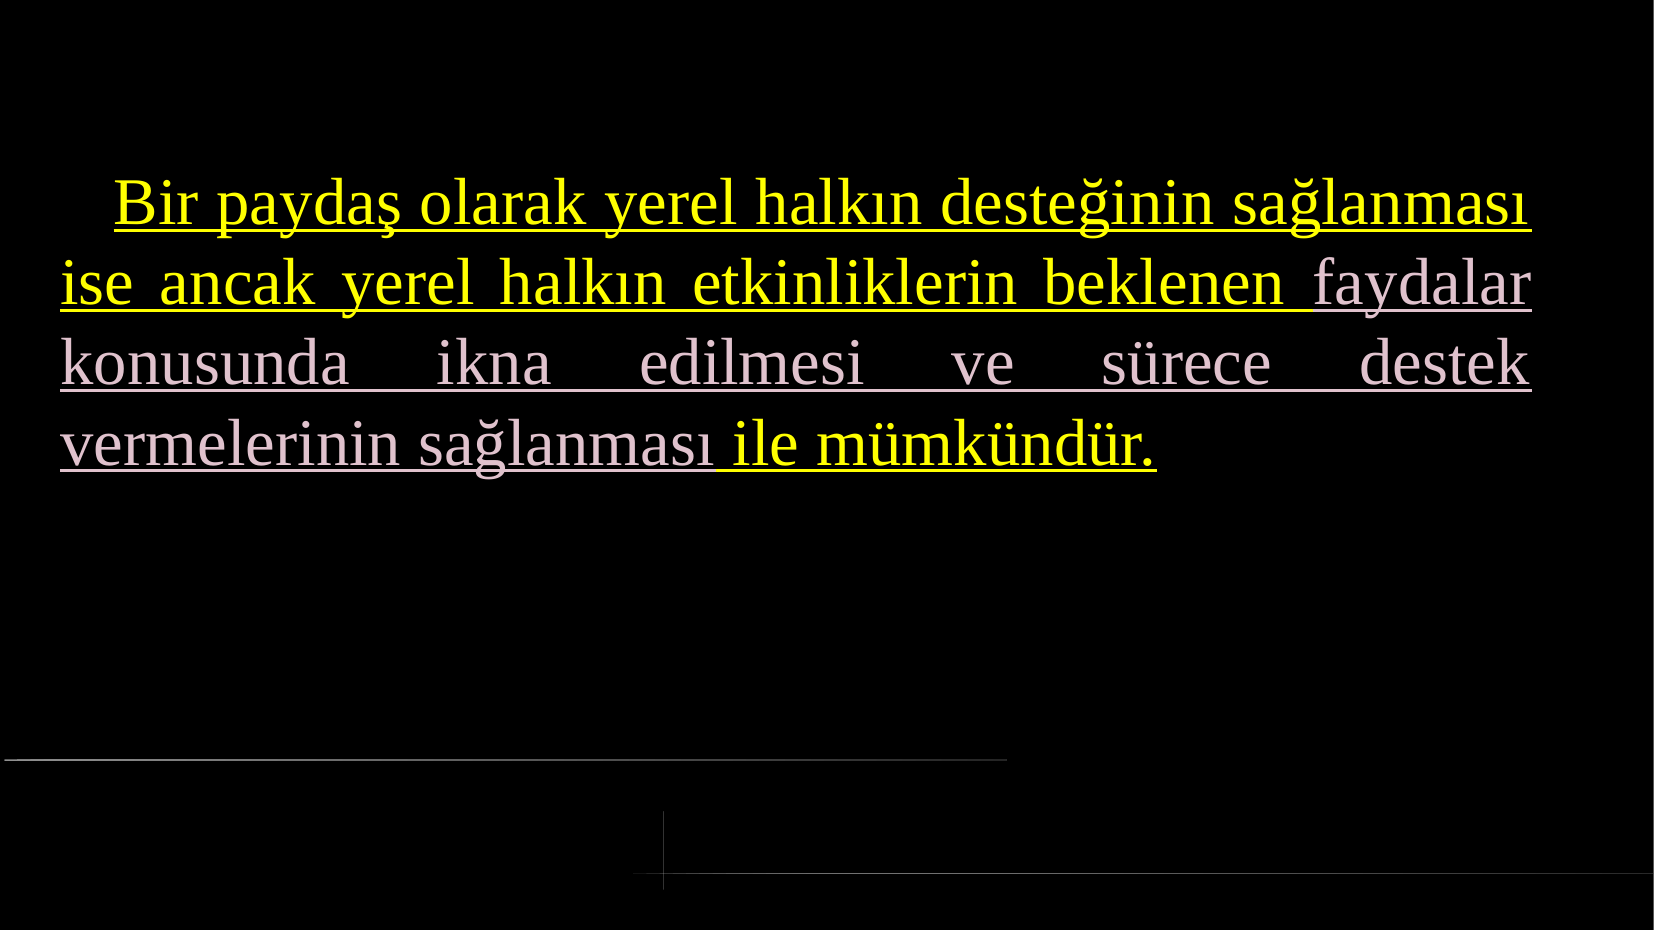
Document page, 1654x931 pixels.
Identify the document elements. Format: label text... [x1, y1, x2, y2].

list Bir paydaş olarak yerel halkın desteğinin sağlanması ise ancak yerel halkın etkinliklerin beklenen faydalar konusunda ikna edilmesi ve sürece destek vermelerinin sağlanması ile mümkündür. [60, 48, 1532, 865]
